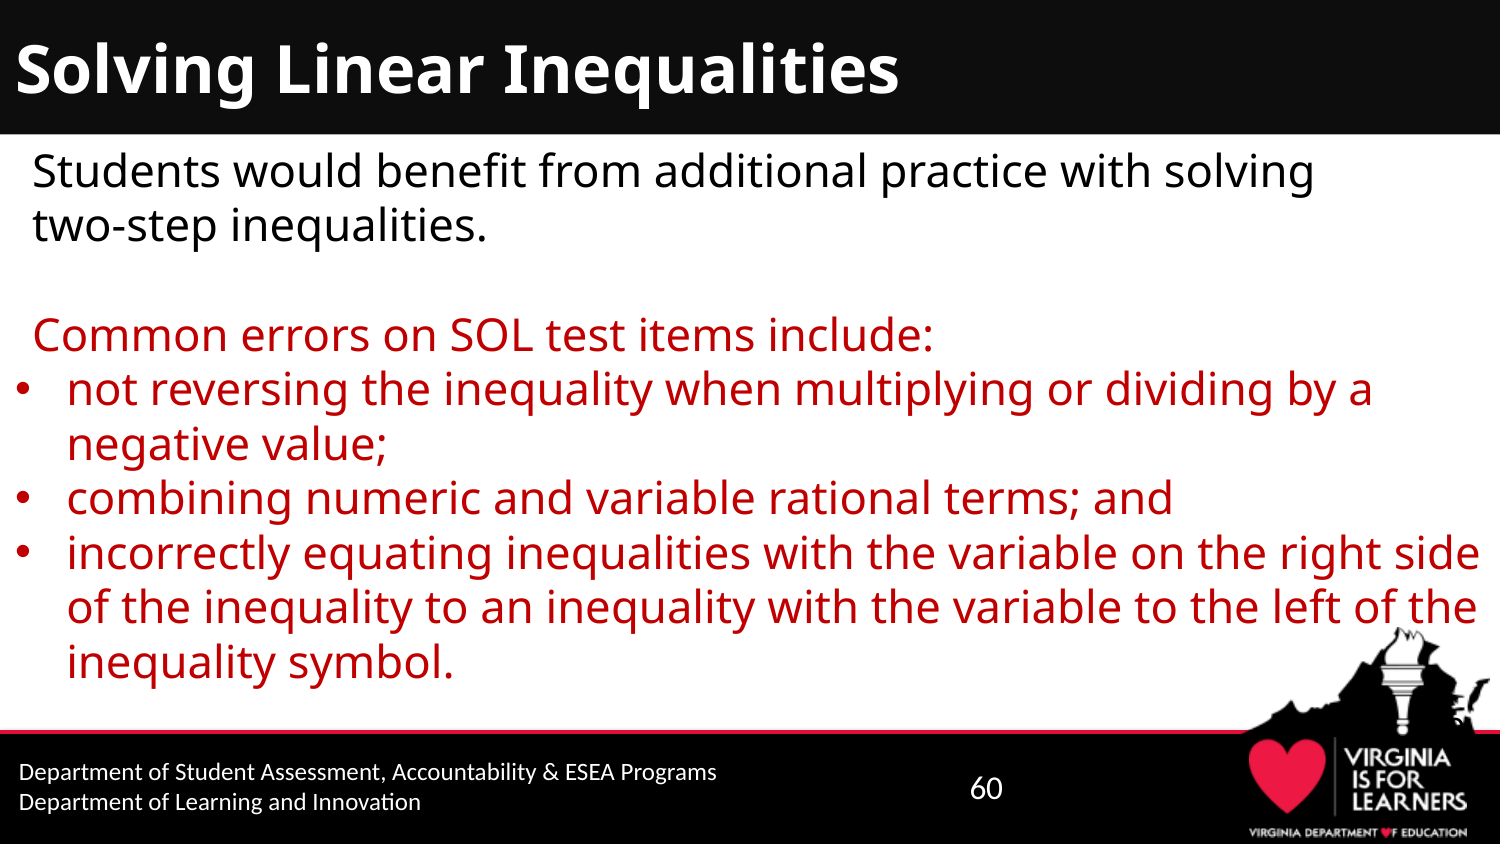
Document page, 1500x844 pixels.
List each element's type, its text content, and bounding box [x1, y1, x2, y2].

picture [1240, 697, 1412, 736]
picture [1249, 737, 1467, 838]
list Students would benefit from additional practice with solving two-step inequalities. Common errors on SOL test items include: not reversing the inequality when multiplying or dividing by a negative value; combining numeric and variable rational terms; and incorrectly equating inequalities with the variable on the right side of the inequality to an inequality with the variable to the left of the inequality symbol. [0, 134, 1500, 697]
slide_number 60 [1409, 695, 1500, 744]
title Solving Linear Inequalities [0, 0, 1500, 134]
